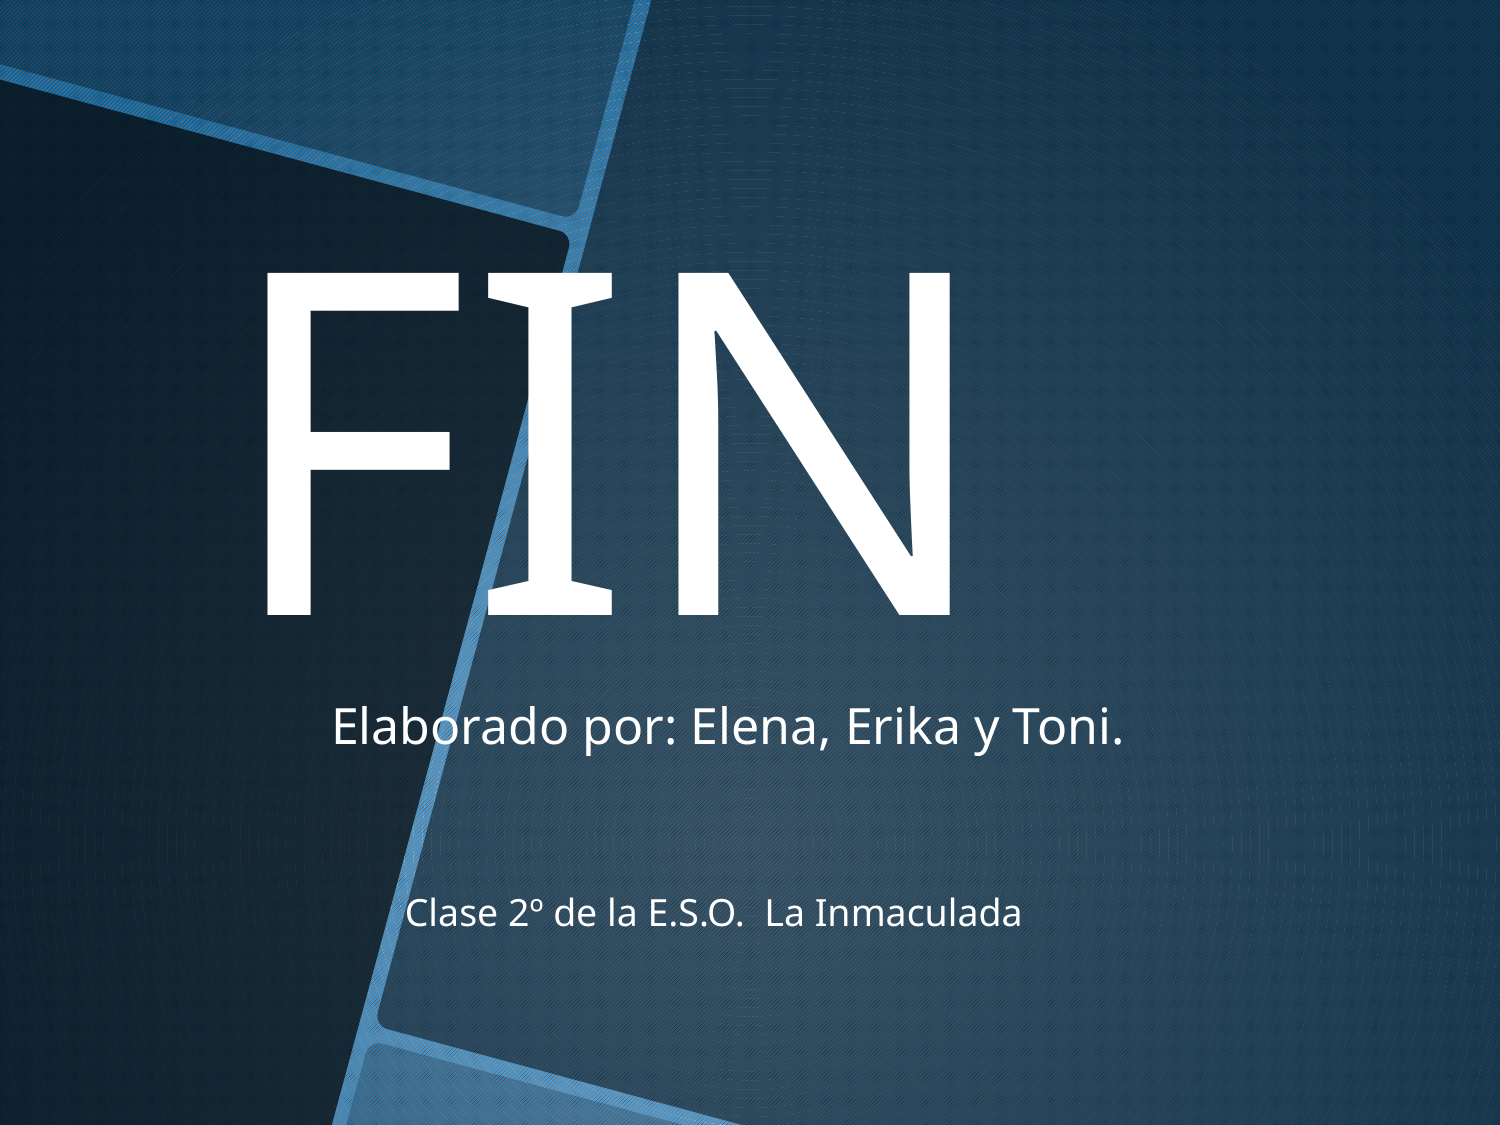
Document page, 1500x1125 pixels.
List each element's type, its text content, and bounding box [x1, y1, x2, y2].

text_box Clase 2º de la E.S.O. La Inmaculada [390, 881, 1105, 942]
text_box FIN [206, 128, 1376, 719]
text_box Elaborado por: Elena, Erika y Toni. [316, 686, 1179, 762]
